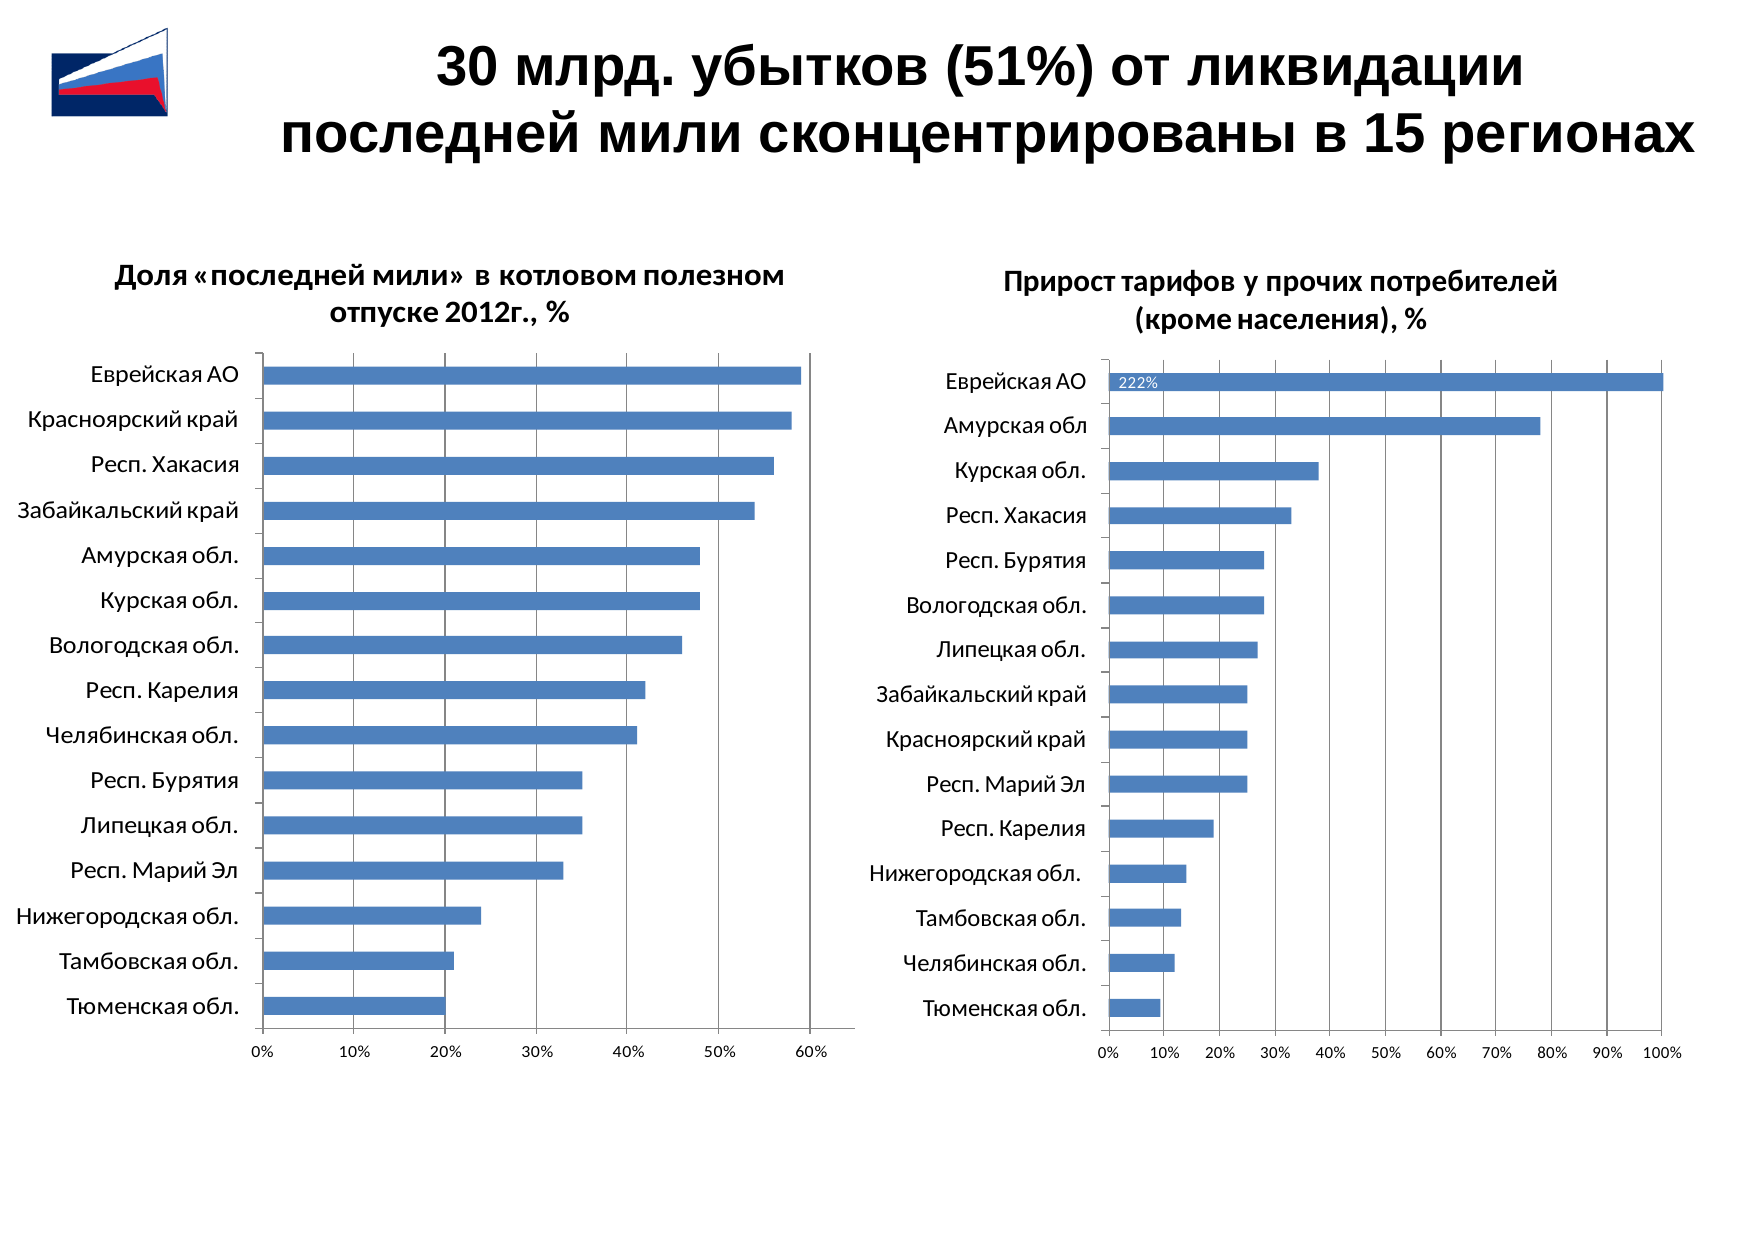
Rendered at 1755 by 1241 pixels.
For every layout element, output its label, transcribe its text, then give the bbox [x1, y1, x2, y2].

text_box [854, 242, 1708, 1080]
title 30 млрд. убытков (51%) от ликвидации последней мили сконцентрированы в 15 регионах [222, 0, 1755, 201]
picture [0, 0, 219, 134]
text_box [0, 242, 853, 1079]
